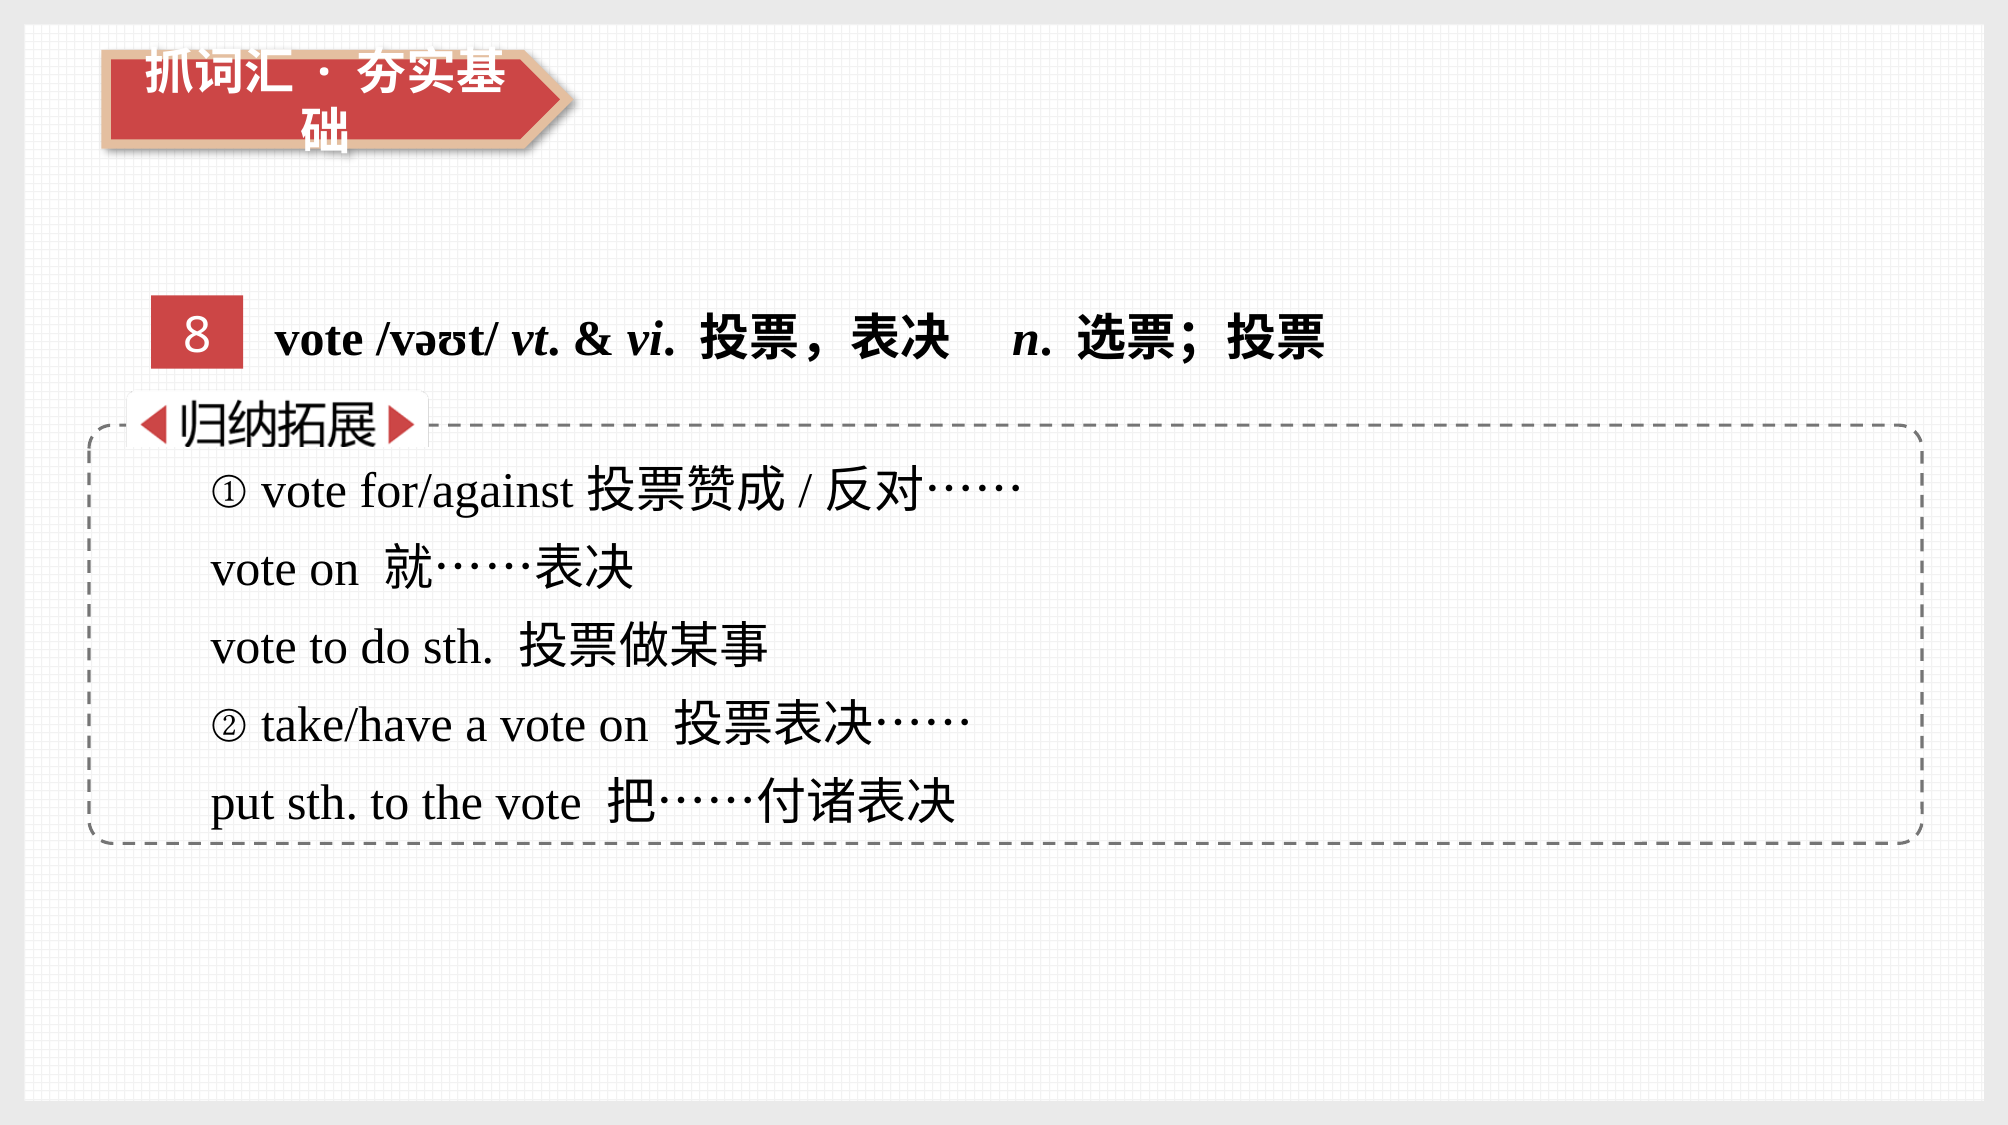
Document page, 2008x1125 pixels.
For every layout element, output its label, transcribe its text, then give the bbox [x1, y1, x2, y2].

picture [24, 24, 1984, 1100]
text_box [151, 295, 1902, 374]
text_box ① vote for/against投票赞成/反对…… vote on 就……表决 vote to do sth. 投票做某事 ② take/have a vote on 投票表决…… put sth. to the vote 把……付诸表决 [88, 425, 1923, 844]
